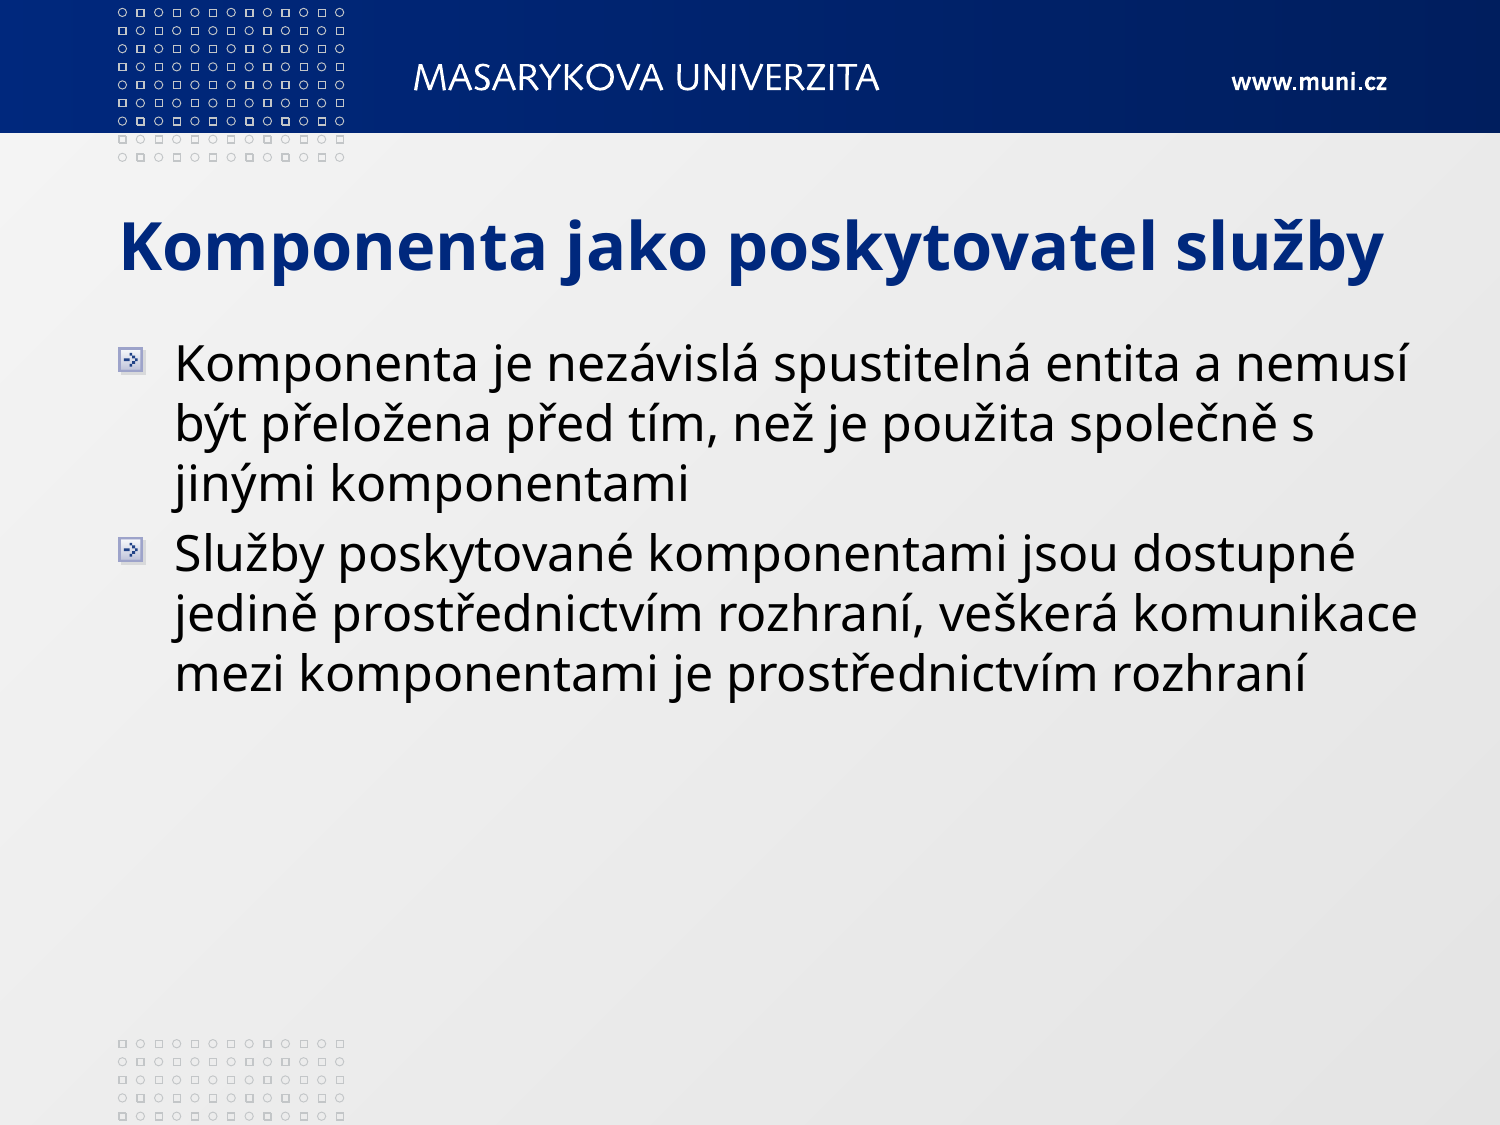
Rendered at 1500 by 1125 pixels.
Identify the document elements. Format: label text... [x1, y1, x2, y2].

list Komponenta je nezávislá spustitelná entita a nemusí být přeložena před tím, než je použita společně s jinými komponentami Služby poskytované komponentami jsou dostupné jedině prostřednictvím rozhraní, veškerá komunikace mezi komponentami je prostřednictvím rozhraní [117, 330, 1470, 1007]
title Komponenta jako poskytovatel služby [117, 184, 1403, 292]
